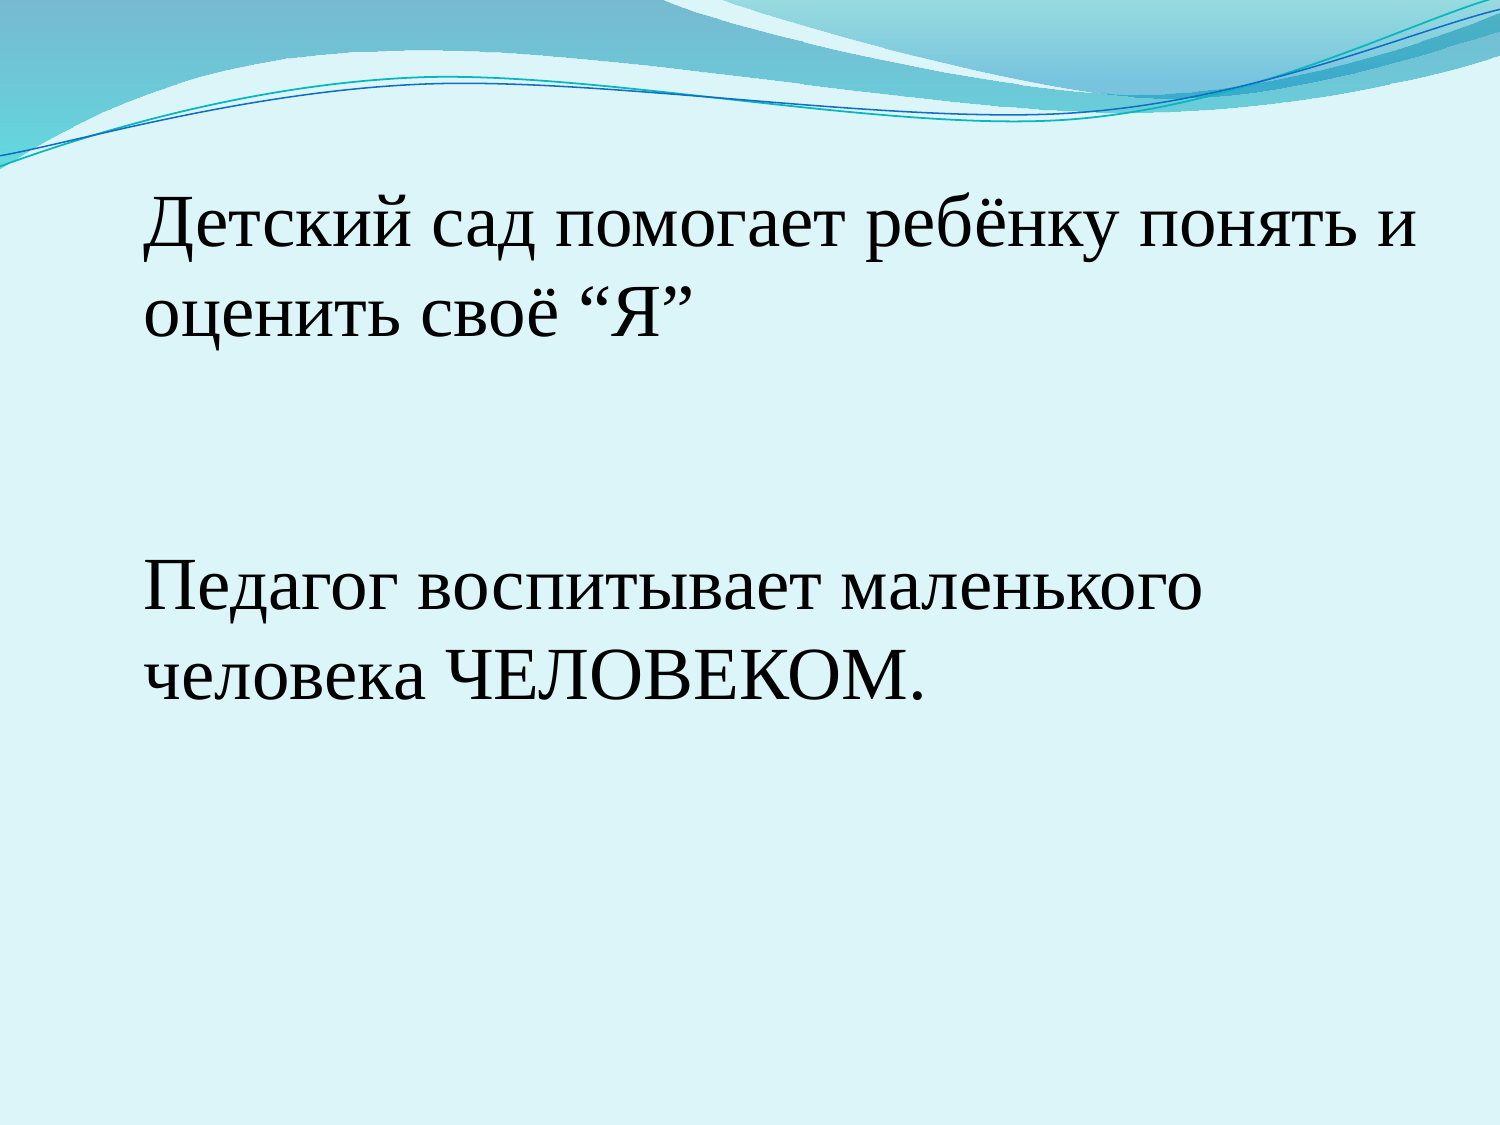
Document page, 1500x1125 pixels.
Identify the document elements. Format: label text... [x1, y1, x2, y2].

text_box Детский сад помогает ребёнку понять и оценить своё “Я” [128, 163, 1442, 359]
text_box Педагог воспитывает маленького человека ЧЕЛОВЕКОМ. [128, 527, 1395, 723]
